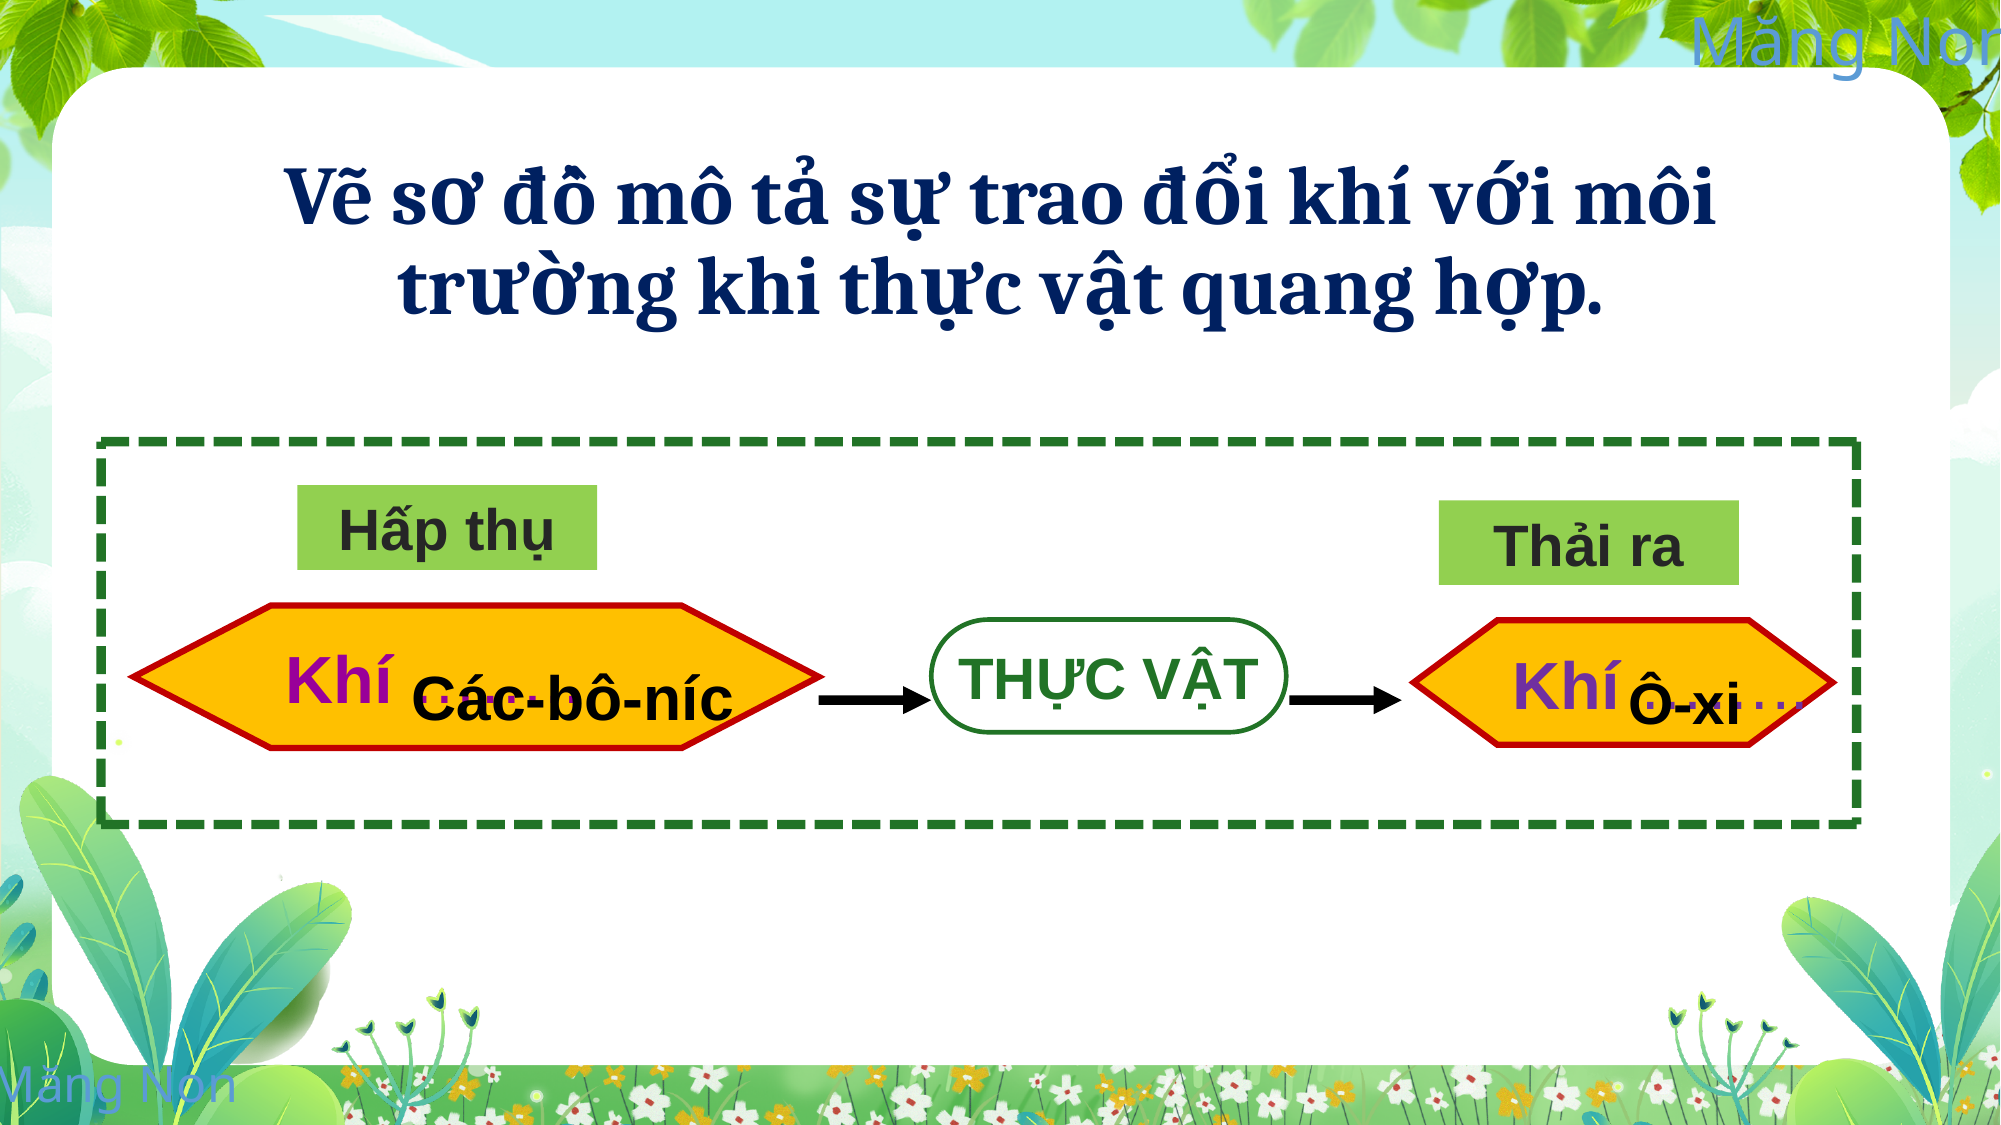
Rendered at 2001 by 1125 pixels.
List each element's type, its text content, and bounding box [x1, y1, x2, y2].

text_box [100, 441, 1857, 825]
picture [0, 0, 2001, 1125]
text_box Vẽ sơ đồ mô tả sự trao đổi khí với môi trường khi thực vật quang hợp. [123, 145, 1880, 340]
